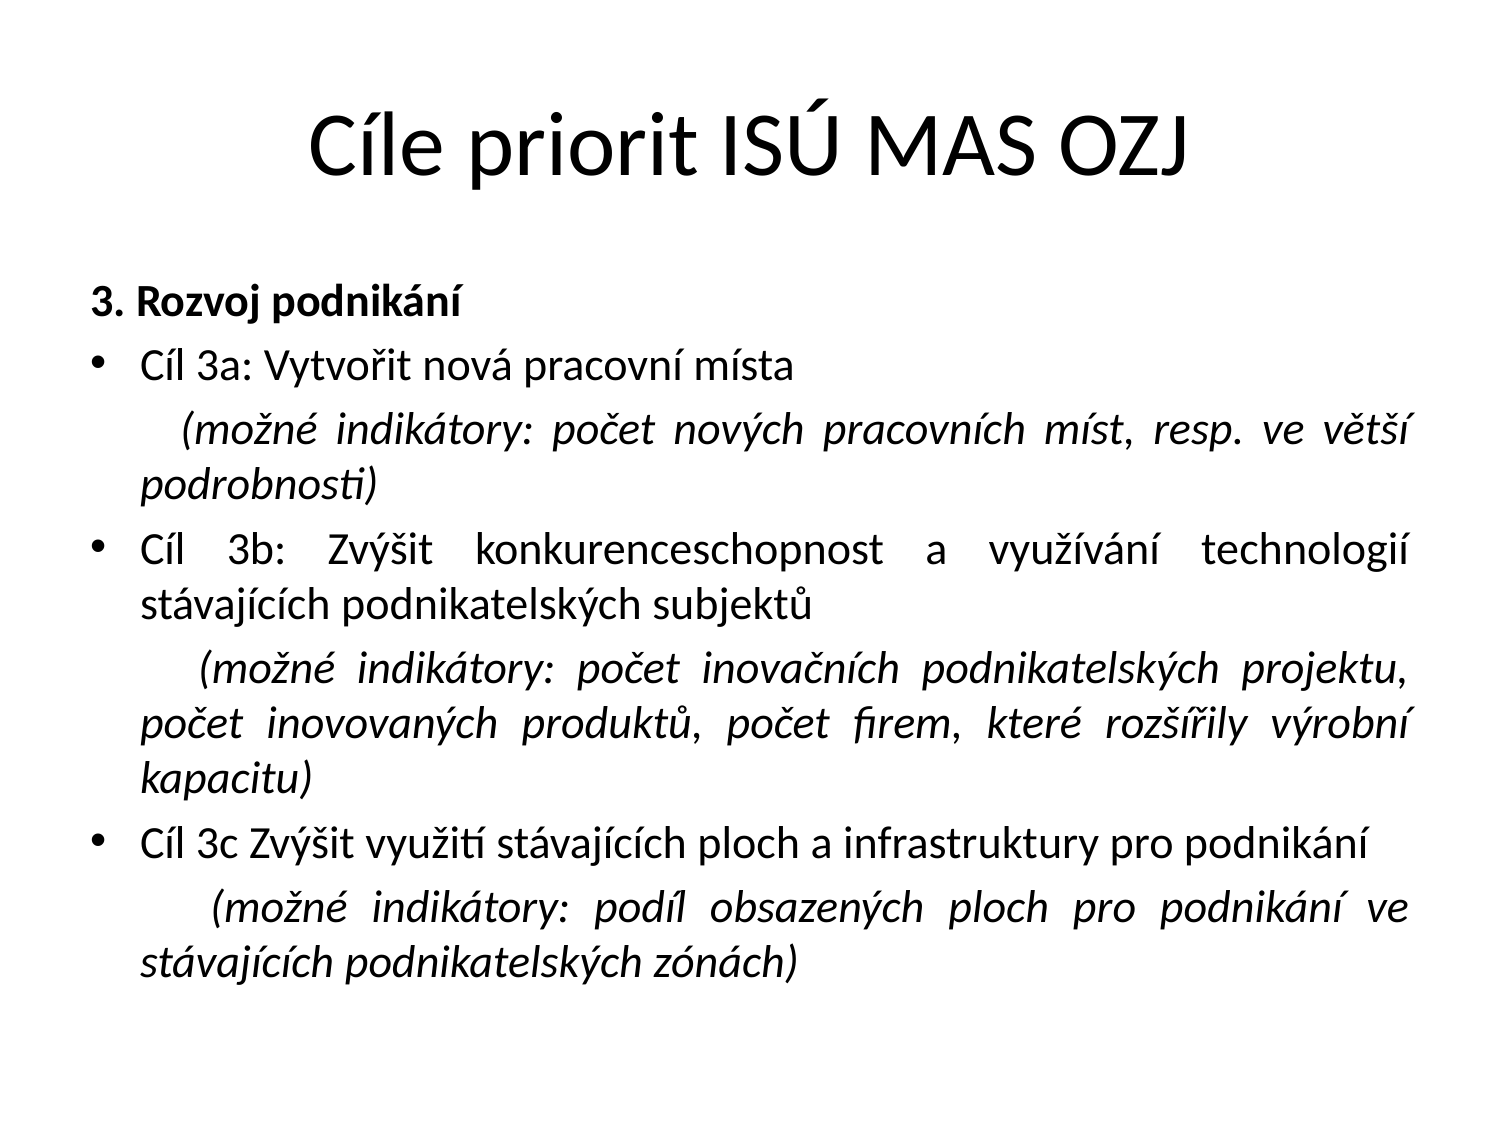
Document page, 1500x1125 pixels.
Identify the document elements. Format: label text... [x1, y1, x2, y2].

list 3. Rozvoj podnikání Cíl 3a: Vytvořit nová pracovní místa (možné indikátory: počet nových pracovních míst, resp. ve větší podrobnosti) Cíl 3b: Zvýšit konkurenceschopnost a využívání technologií stávajících podnikatelských subjektů (možné indikátory: počet inovačních podnikatelských projektu, počet inovovaných produktů, počet firem, které rozšířily výrobní kapacitu) Cíl 3c Zvýšit využití stávajících ploch a infrastruktury pro podnikání (možné indikátory: podíl obsazených ploch pro podnikání ve stávajících podnikatelských zónách) [75, 262, 1425, 1005]
title Cíle priorit ISÚ MAS OZJ [75, 45, 1425, 233]
